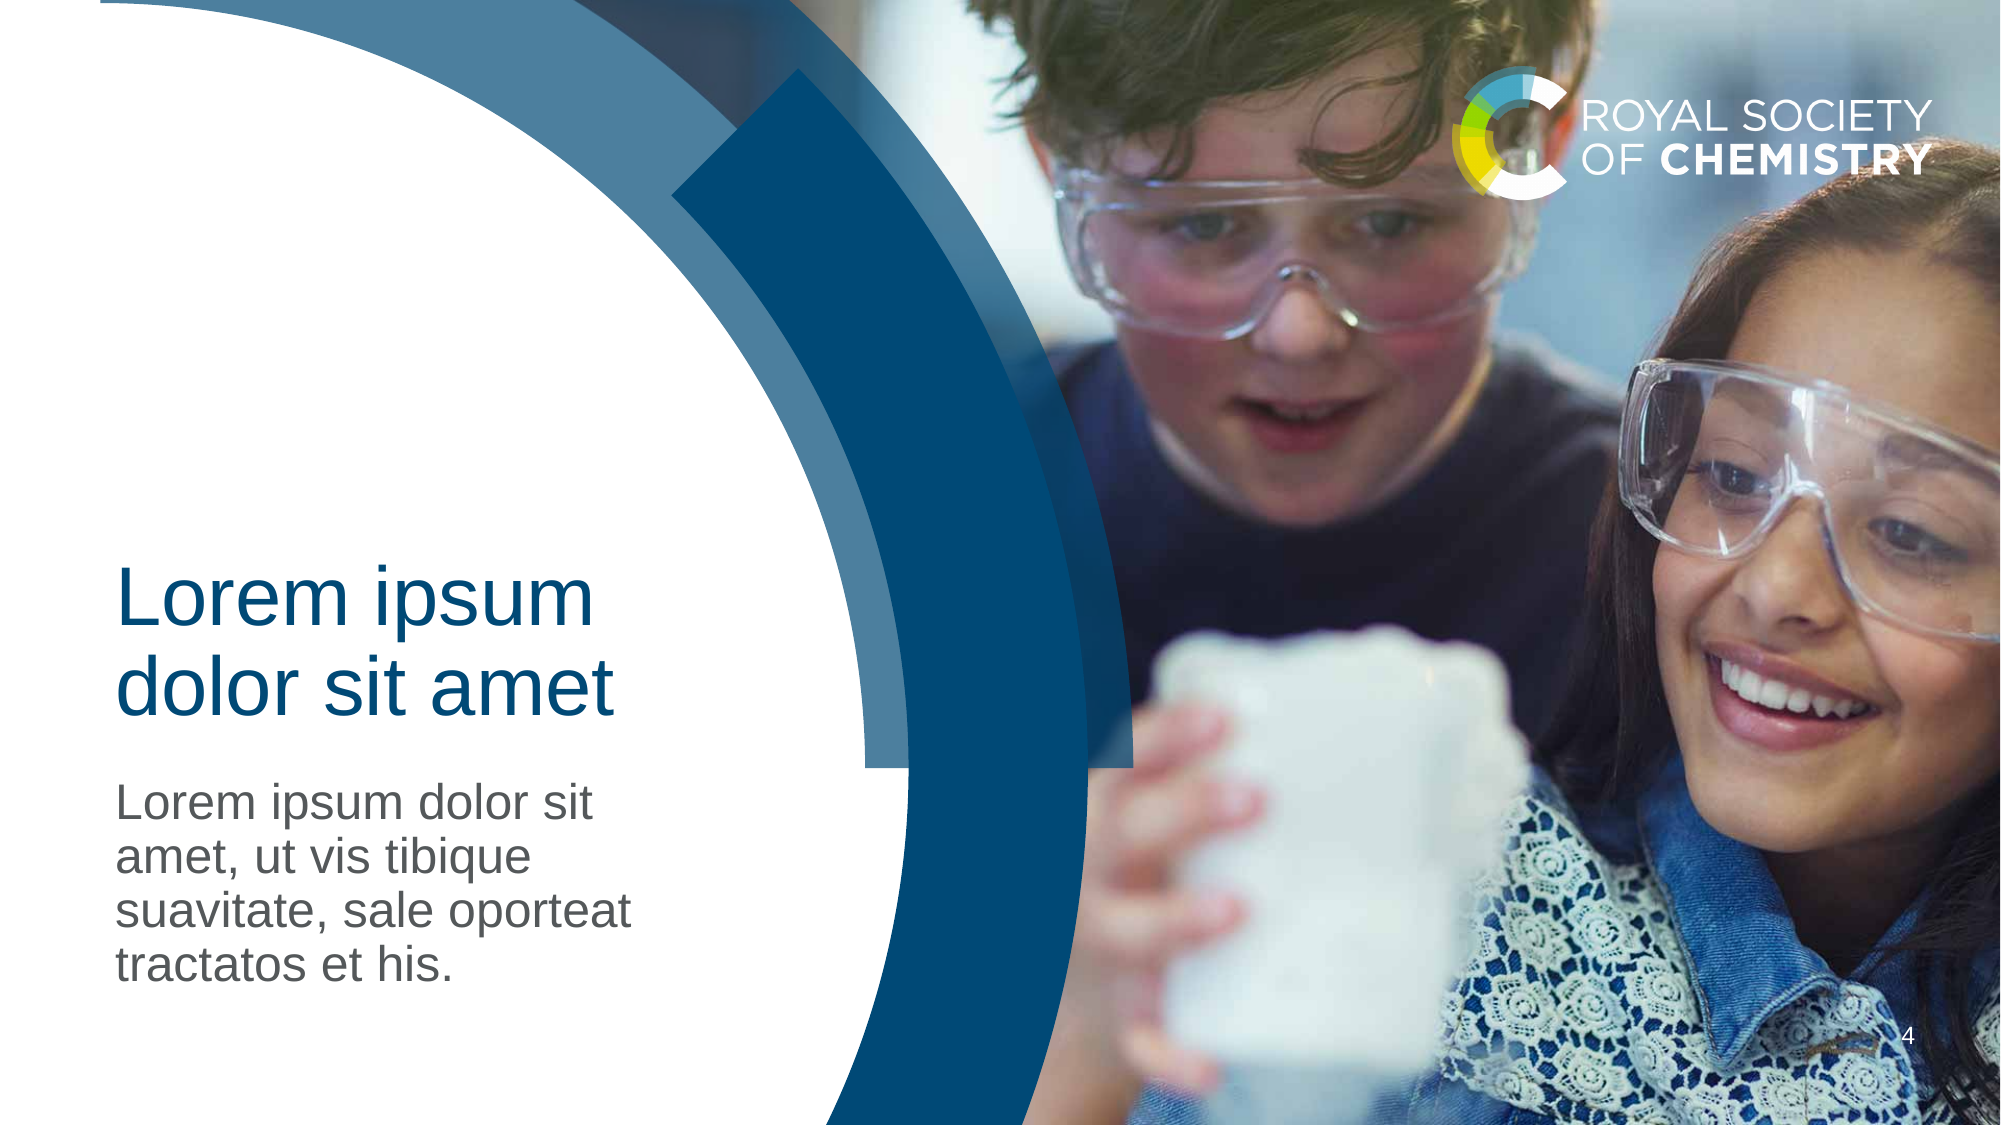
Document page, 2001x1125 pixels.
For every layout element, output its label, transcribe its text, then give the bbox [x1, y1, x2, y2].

subtitle Lorem ipsum dolor sit amet, ut vis tibique suavitate, sale oporteat tractatos et his. [100, 768, 730, 1040]
picture [575, 0, 2001, 1125]
slide_number 4 [1871, 998, 1945, 1070]
title Lorem ipsum dolor sit amet [100, 349, 730, 742]
